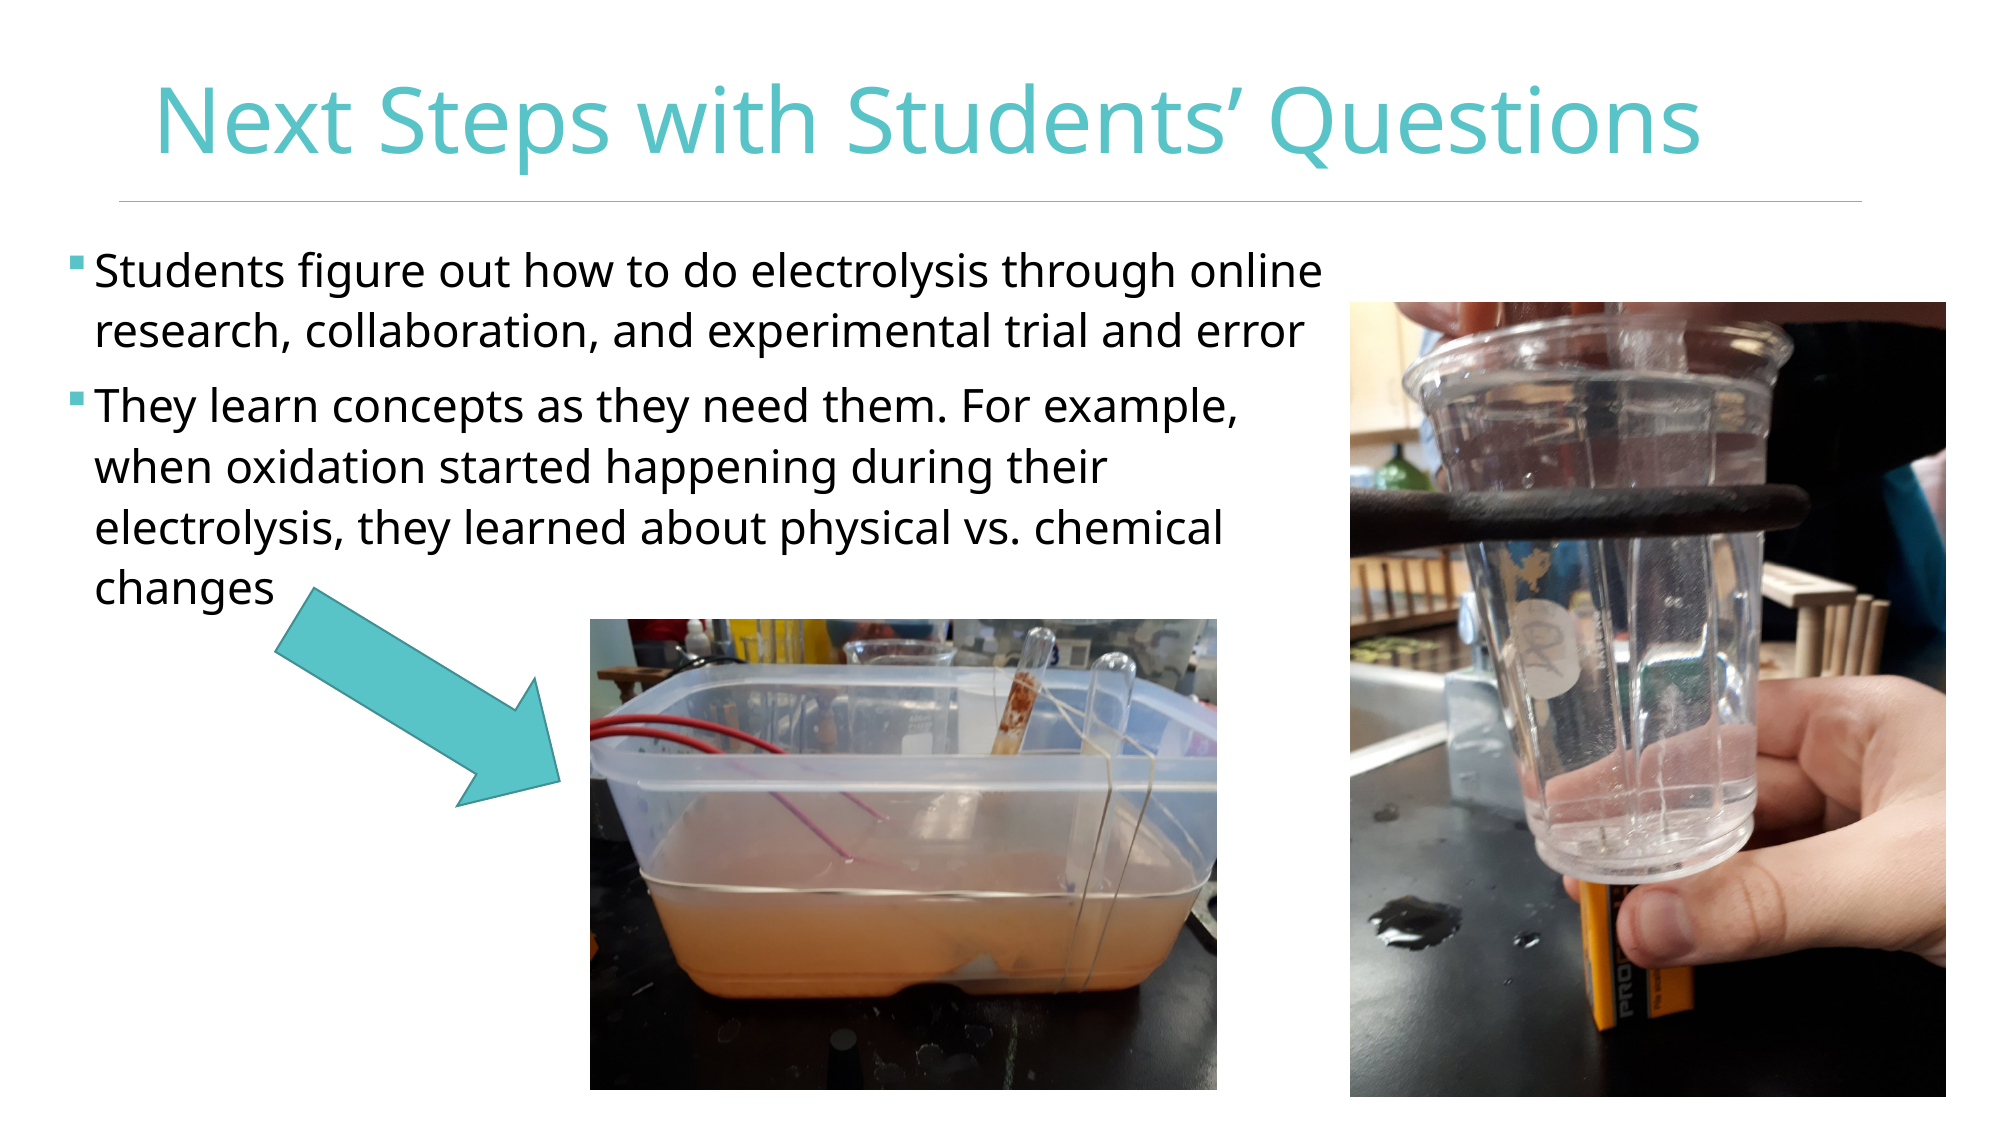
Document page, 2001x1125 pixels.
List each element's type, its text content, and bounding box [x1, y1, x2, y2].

picture [589, 619, 1217, 1090]
text_box [273, 586, 561, 808]
picture [1349, 302, 1946, 1097]
list Students figure out how to do electrolysis through online research, collaboration, and experimental trial and error They learn concepts as they need them. For example, when oxidation started happening during their electrolysis, they learned about physical vs. chemical changes [51, 158, 1350, 627]
title Next Steps with Students’ Questions [137, 15, 1863, 233]
